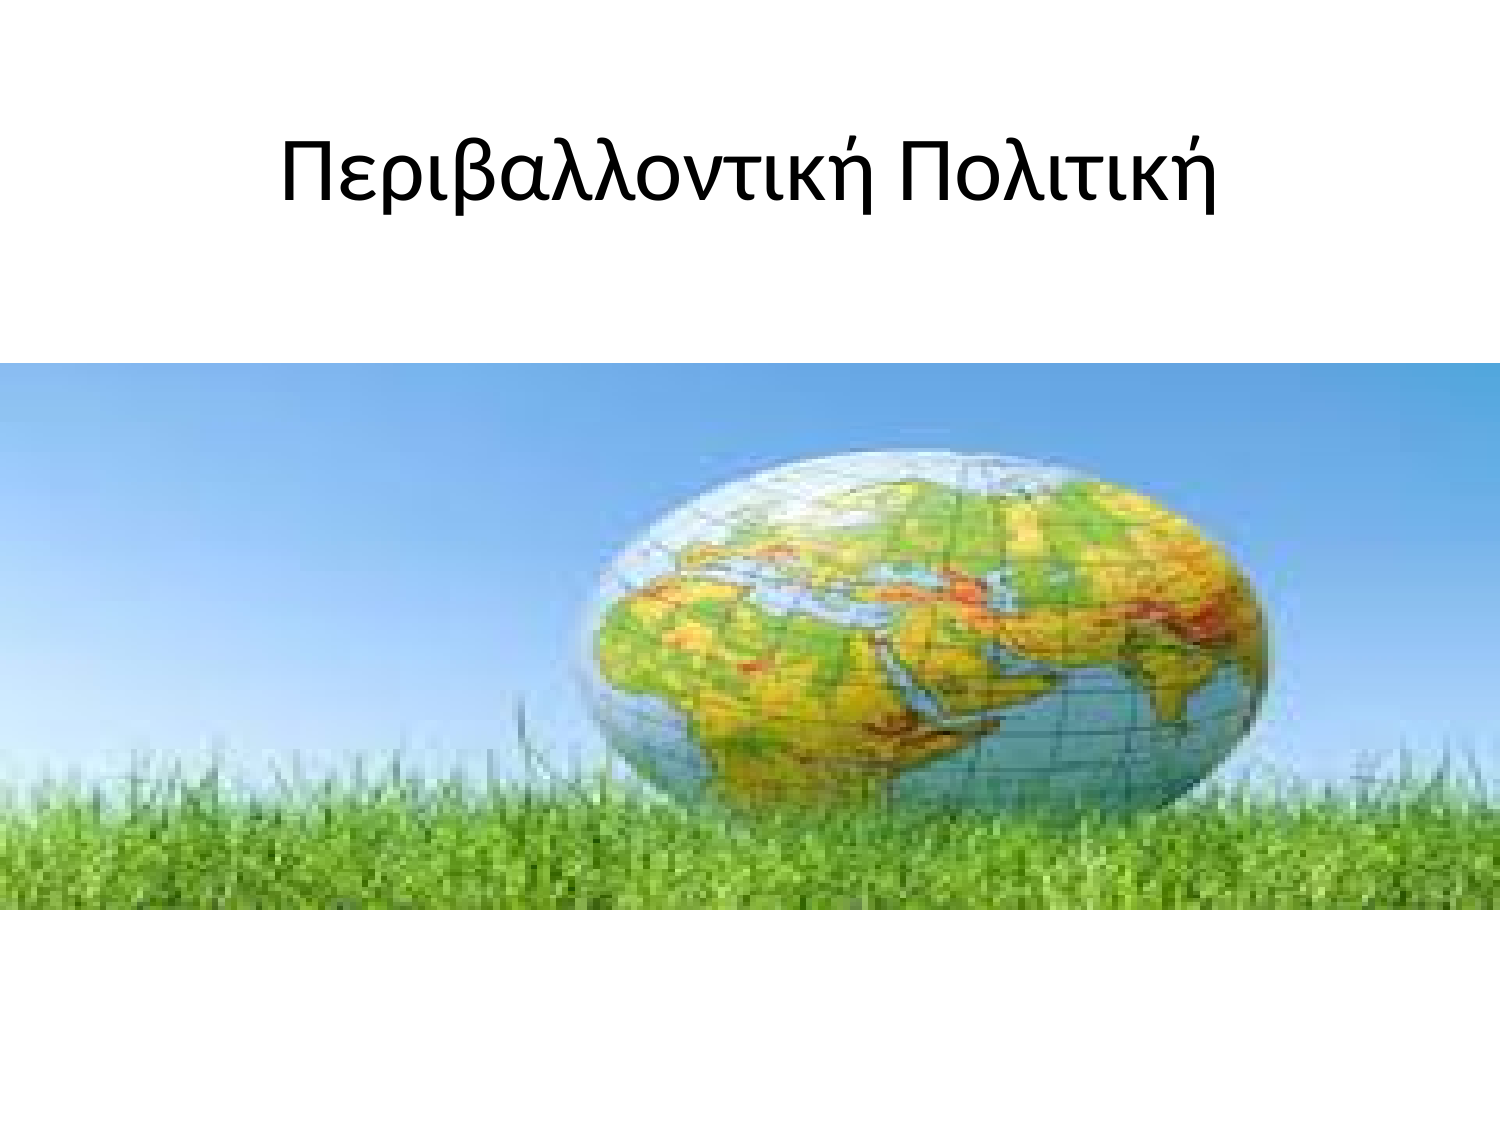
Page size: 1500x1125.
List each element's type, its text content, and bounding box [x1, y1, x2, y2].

title Περιβαλλοντική Πολιτική [112, 70, 1388, 258]
picture [0, 363, 1500, 910]
